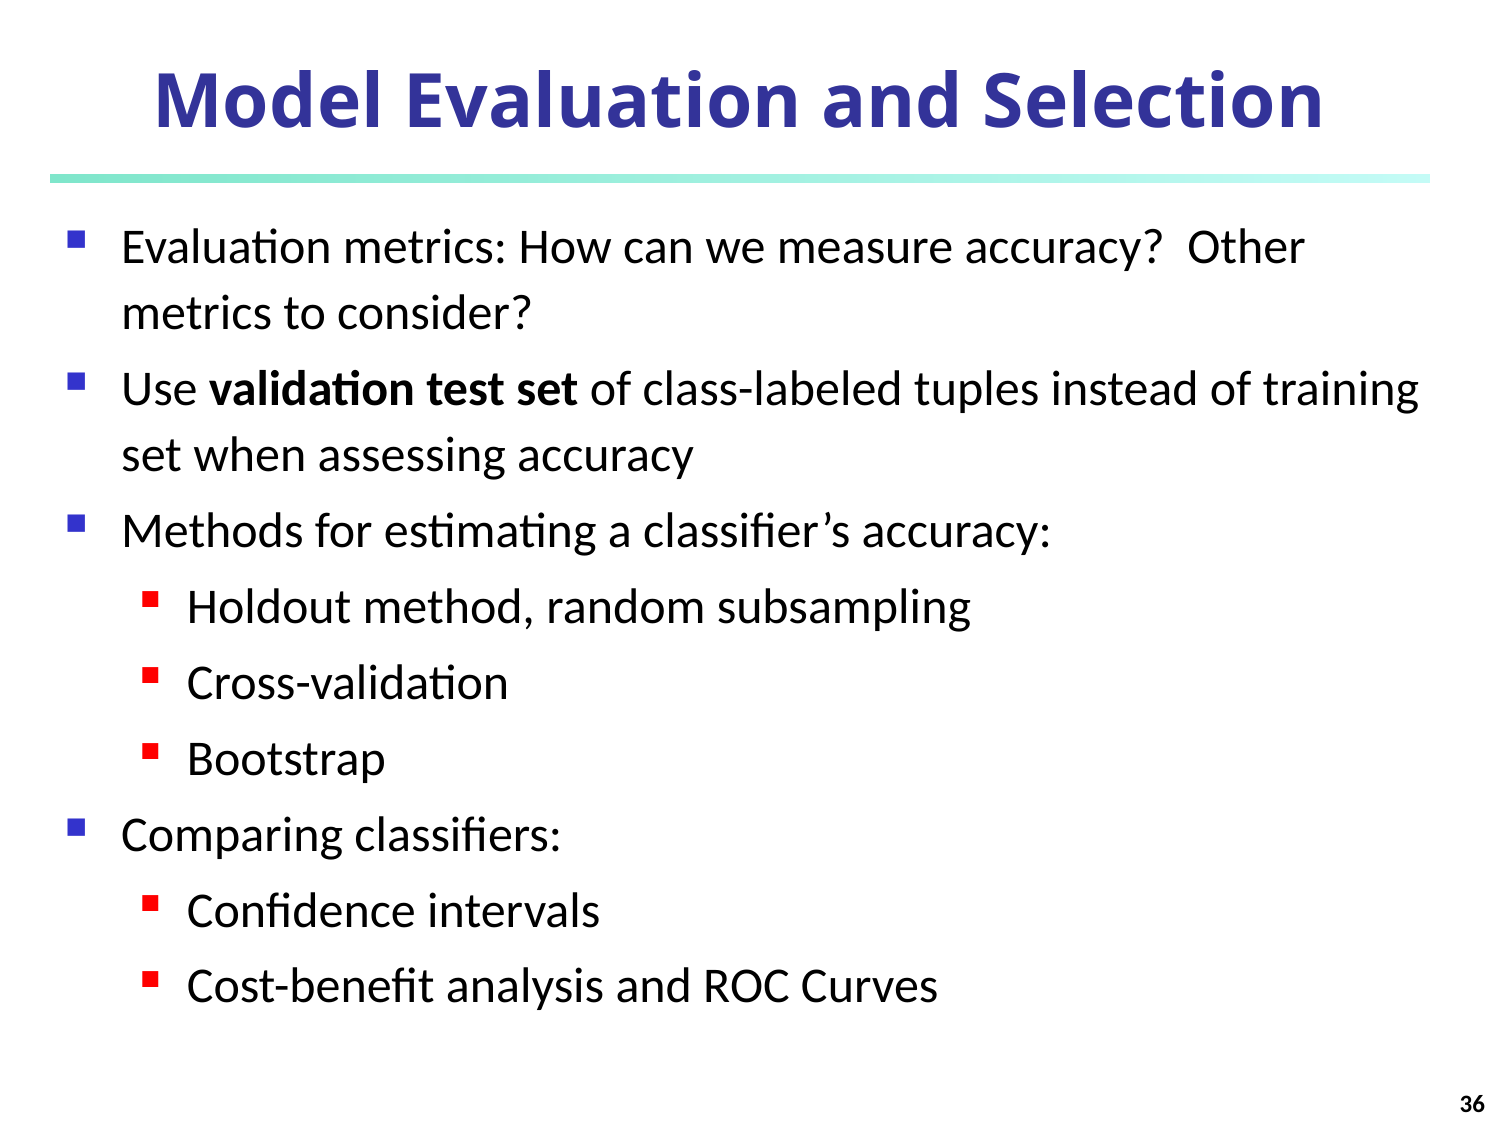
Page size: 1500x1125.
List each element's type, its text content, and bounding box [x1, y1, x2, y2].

list Evaluation metrics: How can we measure accuracy? Other metrics to consider? Use validation test set of class-labeled tuples instead of training set when assessing accuracy Methods for estimating a classifier’s accuracy: Holdout method, random subsampling Cross-validation Bootstrap Comparing classifiers: Confidence intervals Cost-benefit analysis and ROC Curves [50, 200, 1438, 1063]
title Model Evaluation and Selection [50, 50, 1429, 150]
text_box 36 [1187, 1062, 1500, 1125]
